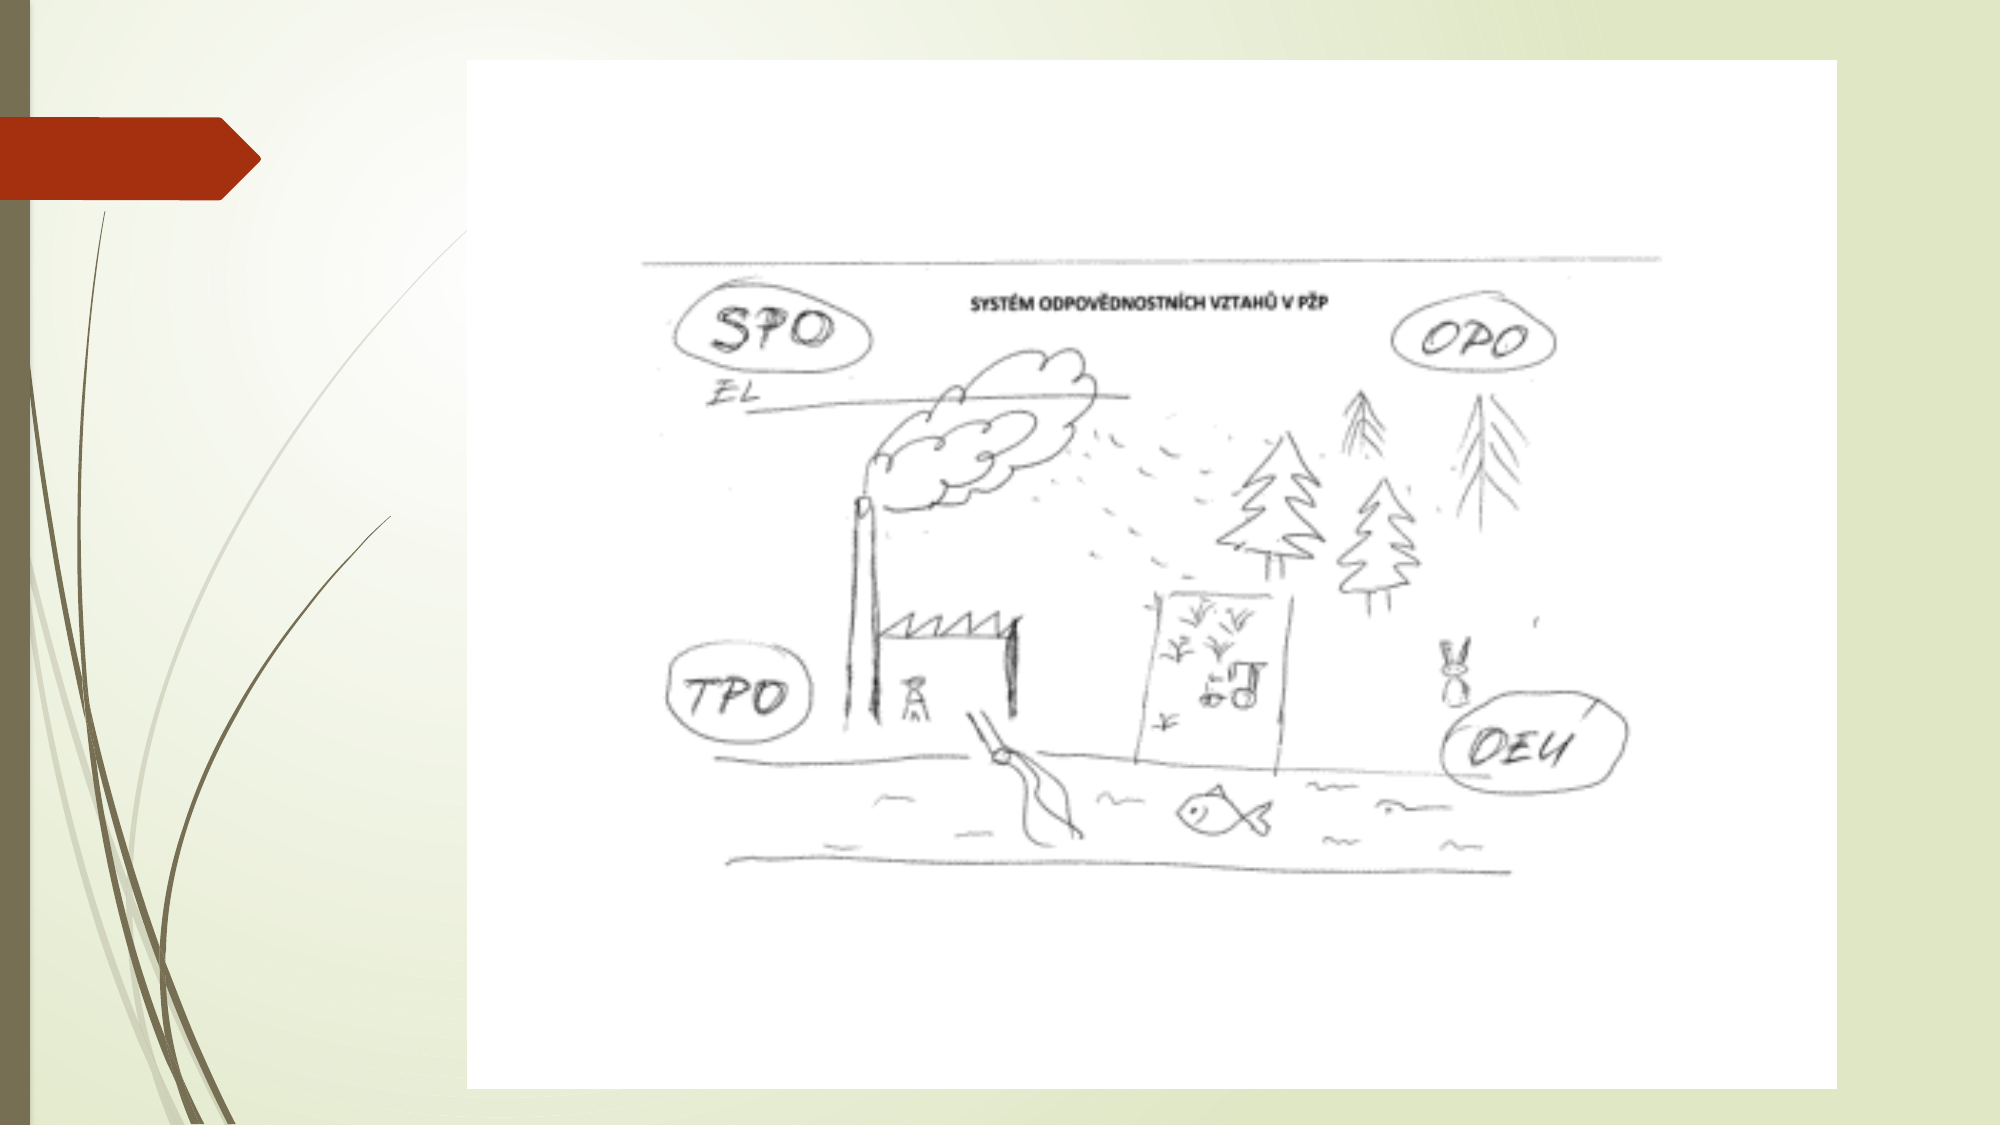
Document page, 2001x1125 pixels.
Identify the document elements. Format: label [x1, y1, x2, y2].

picture [466, 60, 1838, 1089]
